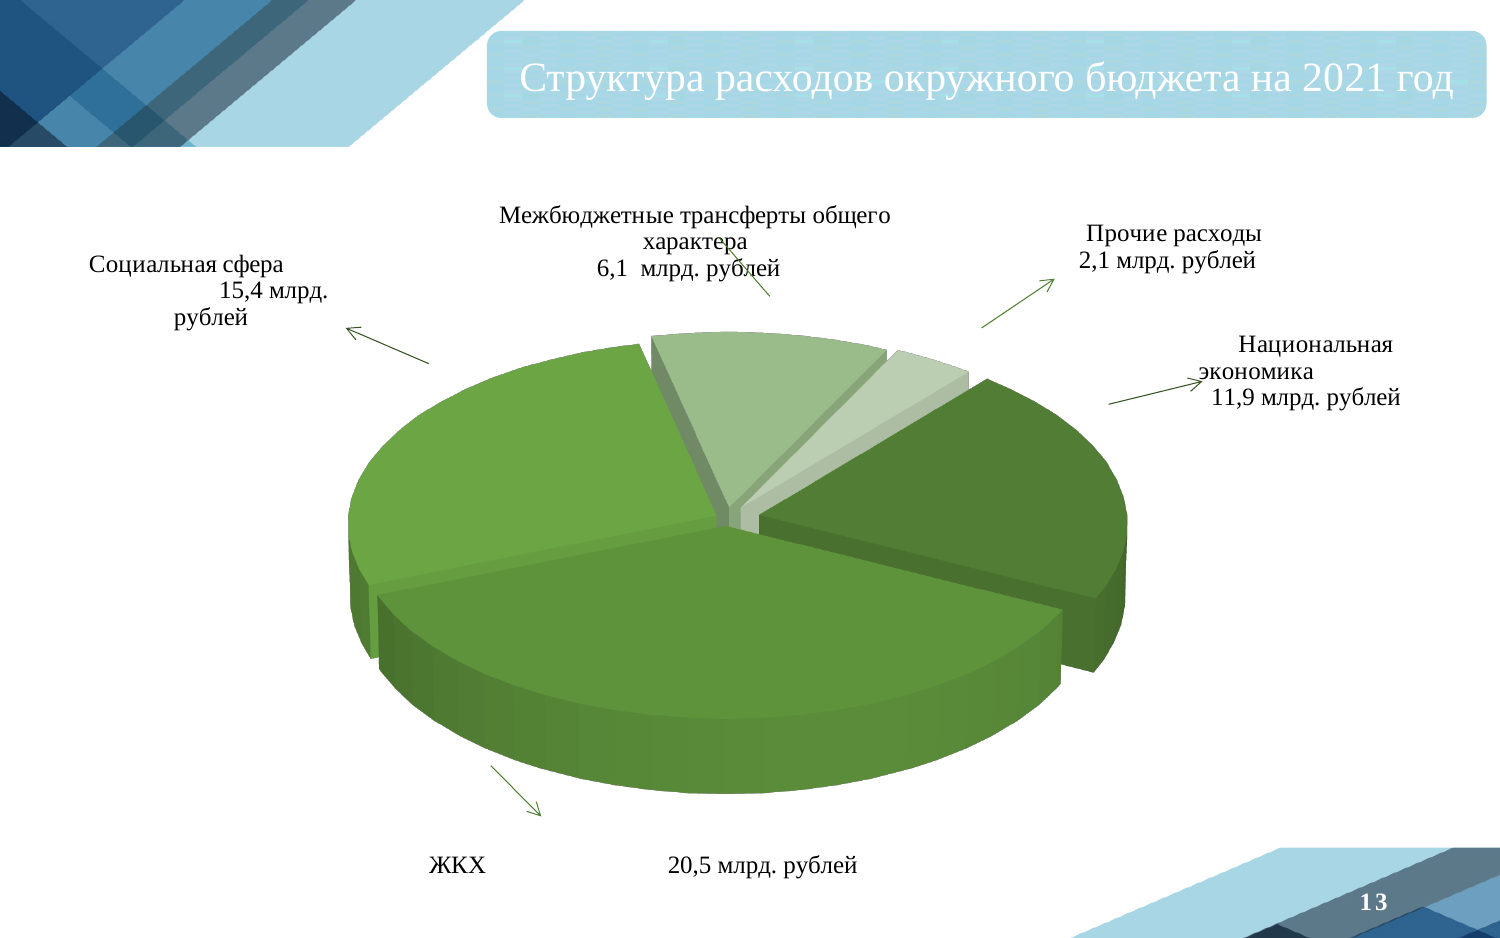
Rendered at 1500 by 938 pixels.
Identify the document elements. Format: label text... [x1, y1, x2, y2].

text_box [345, 327, 429, 364]
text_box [490, 765, 542, 817]
text_box Структура расходов окружного бюджета на 2021 год [485, 29, 1488, 120]
slide_number 13 [1065, 879, 1403, 926]
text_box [1108, 381, 1203, 405]
picture [0, 0, 1500, 938]
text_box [981, 278, 1055, 328]
chart [88, 138, 1467, 879]
